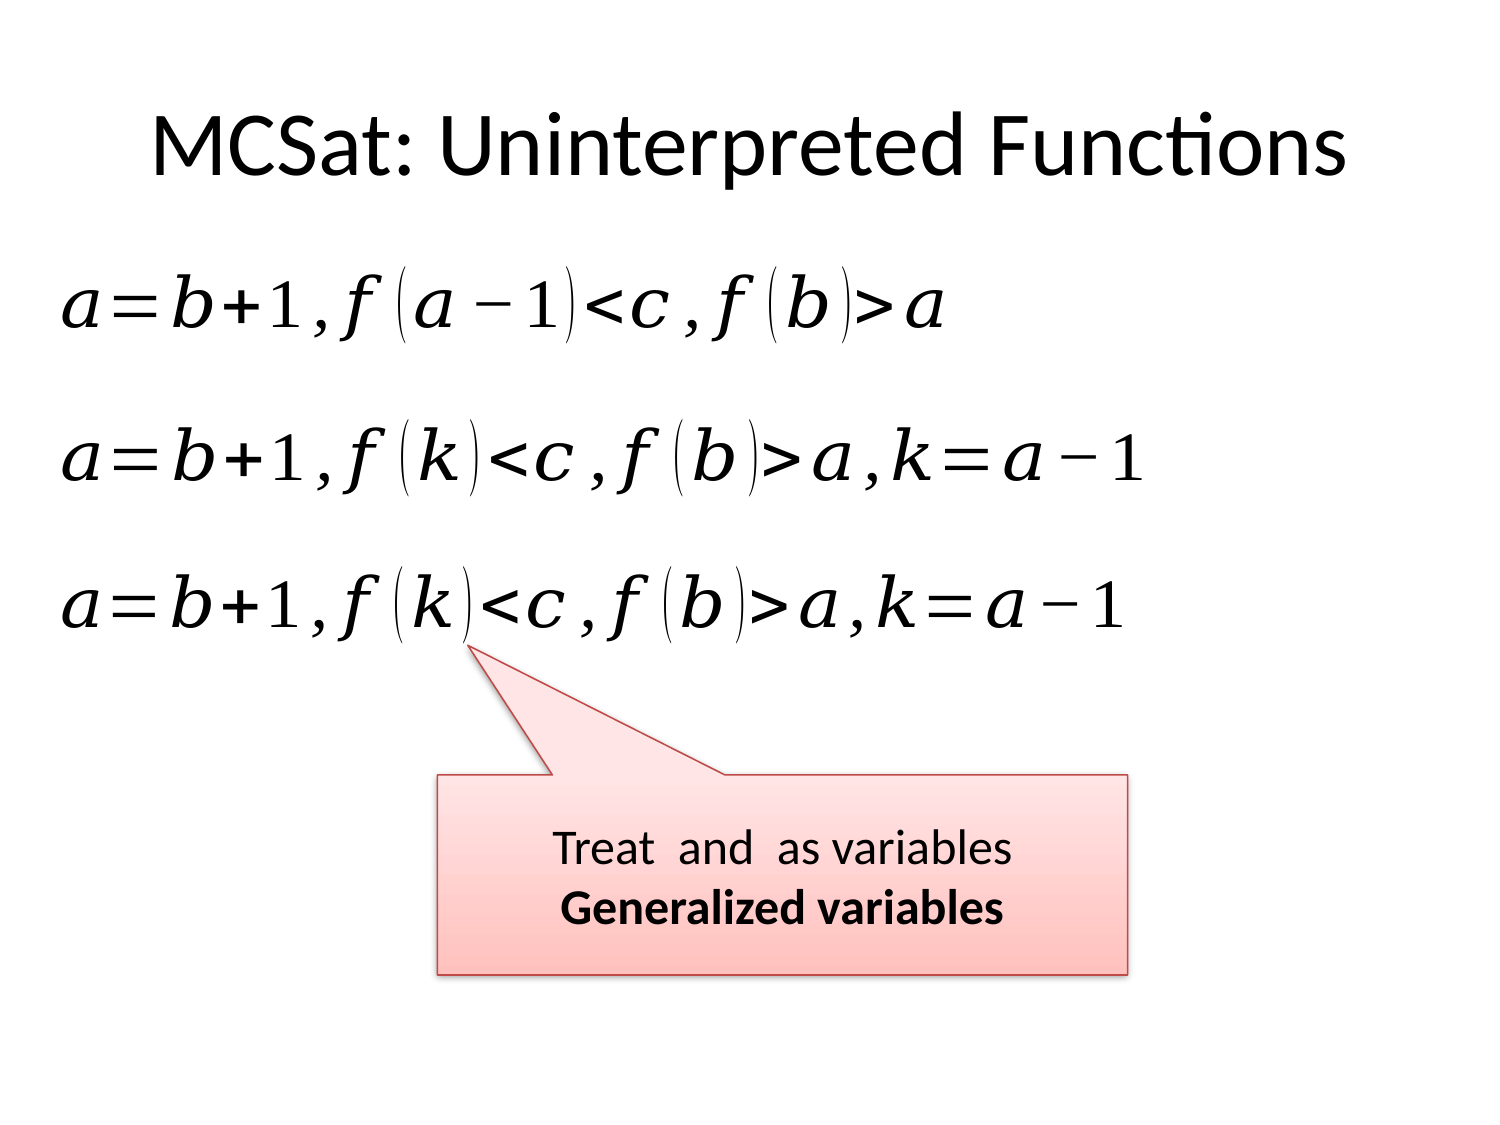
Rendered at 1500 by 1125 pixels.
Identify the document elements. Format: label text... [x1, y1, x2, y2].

title MCSat: Uninterpreted Functions [74, 44, 1426, 233]
